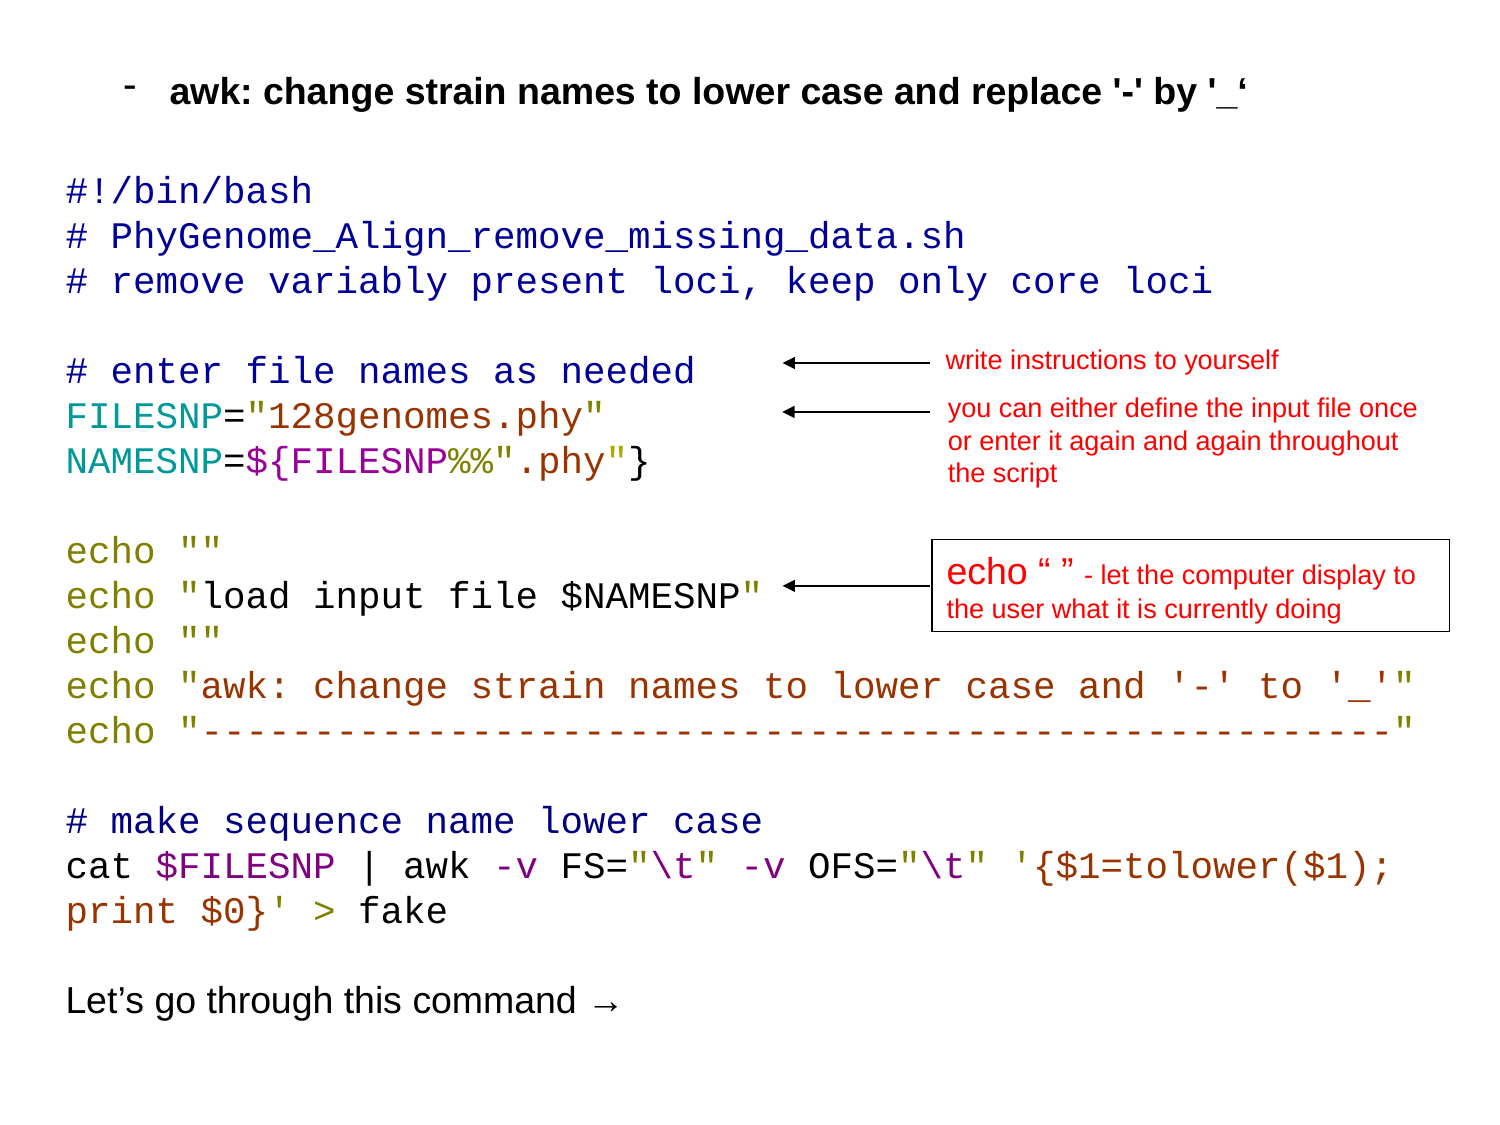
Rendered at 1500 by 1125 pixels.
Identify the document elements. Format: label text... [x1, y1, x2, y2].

text_box you can either define the input file once or enter it again and again throughout the script [933, 383, 1454, 496]
text_box write instructions to yourself [930, 335, 1394, 383]
text_box awk: change strain names to lower case and replace '-' by '_‘ [108, 60, 1264, 120]
text_box #!/bin/bash # PhyGenome_Align_remove_missing_data.sh # remove variably present loci, keep only core loci # enter file names as needed FILESNP="128genomes.phy" NAMESNP=${FILESNP%%".phy"} echo "" echo "load input file $NAMESNP" echo "" echo "awk: change strain names to lower case and '-' to '_'" echo "-----------------------------------------------------" # make sequence name lower case cat $FILESNP | awk -v FS="\t" -v OFS="\t" '{$1=tolower($1); print $0}' > fake Let’s go through this command → [50, 158, 1469, 1029]
text_box echo “ ” - let the computer display to the user what it is currently doing [931, 539, 1450, 632]
